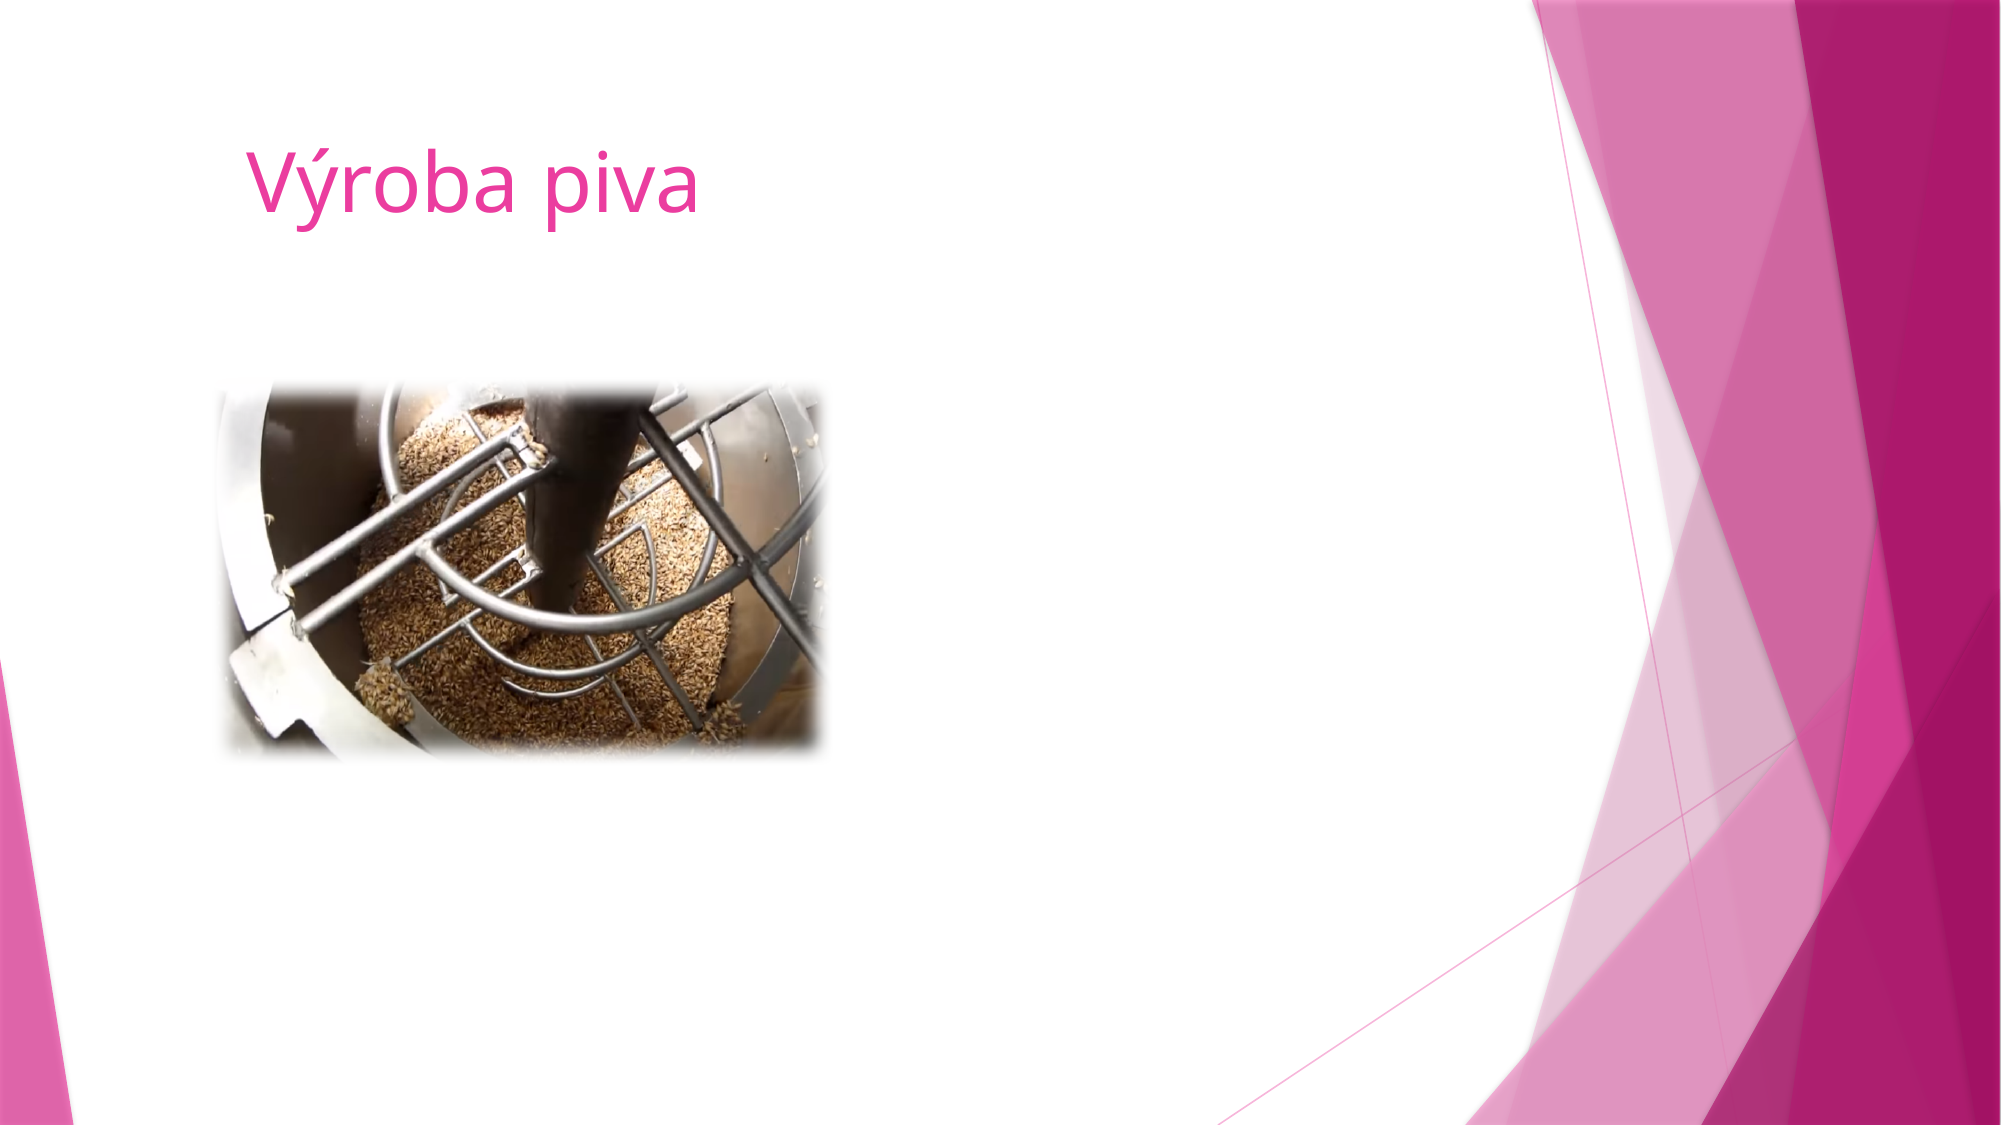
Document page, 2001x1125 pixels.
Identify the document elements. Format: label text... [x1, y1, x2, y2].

picture [211, 377, 834, 767]
title Výroba piva [231, 121, 1642, 339]
